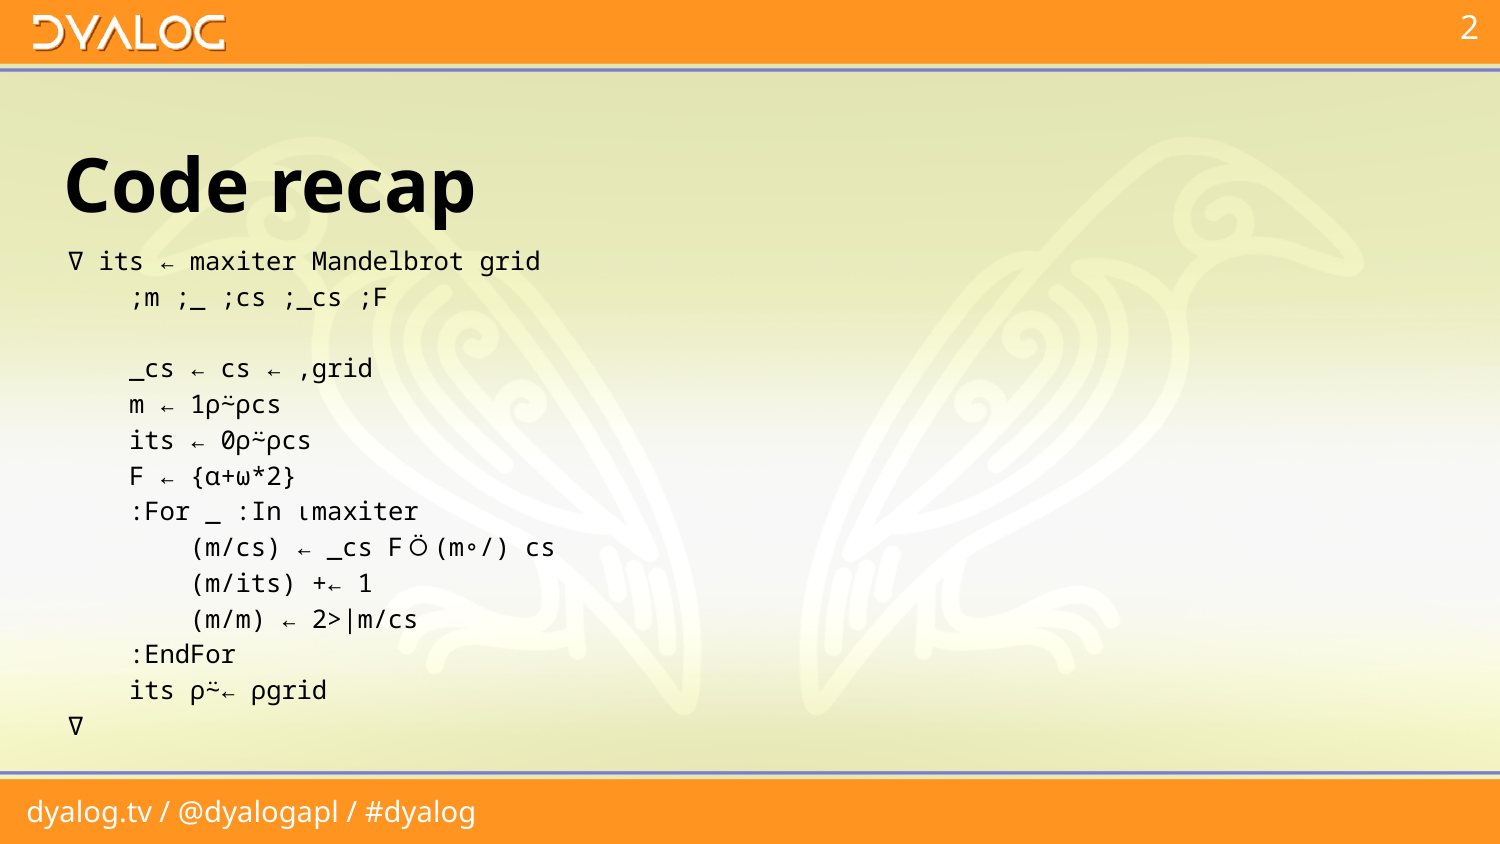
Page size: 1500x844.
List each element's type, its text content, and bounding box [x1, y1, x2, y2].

picture [0, 0, 1500, 844]
list ∇ its ← maxiter Mandelbrot grid ;m ;_ ;cs ;_cs ;F _cs ← cs ← ,grid m ← 1⍴⍨⍴cs its ← 0⍴⍨⍴cs F ← {⍺+⍵*2} :For _ :In ⍳maxiter (m/cs) ← _cs F⍥(m∘/) cs (m/its) +← 1 (m/m) ← 2>|m/cs :EndFor its ⍴⍨← ⍴grid ∇ [53, 237, 1425, 754]
title Code recap [48, 133, 1421, 232]
